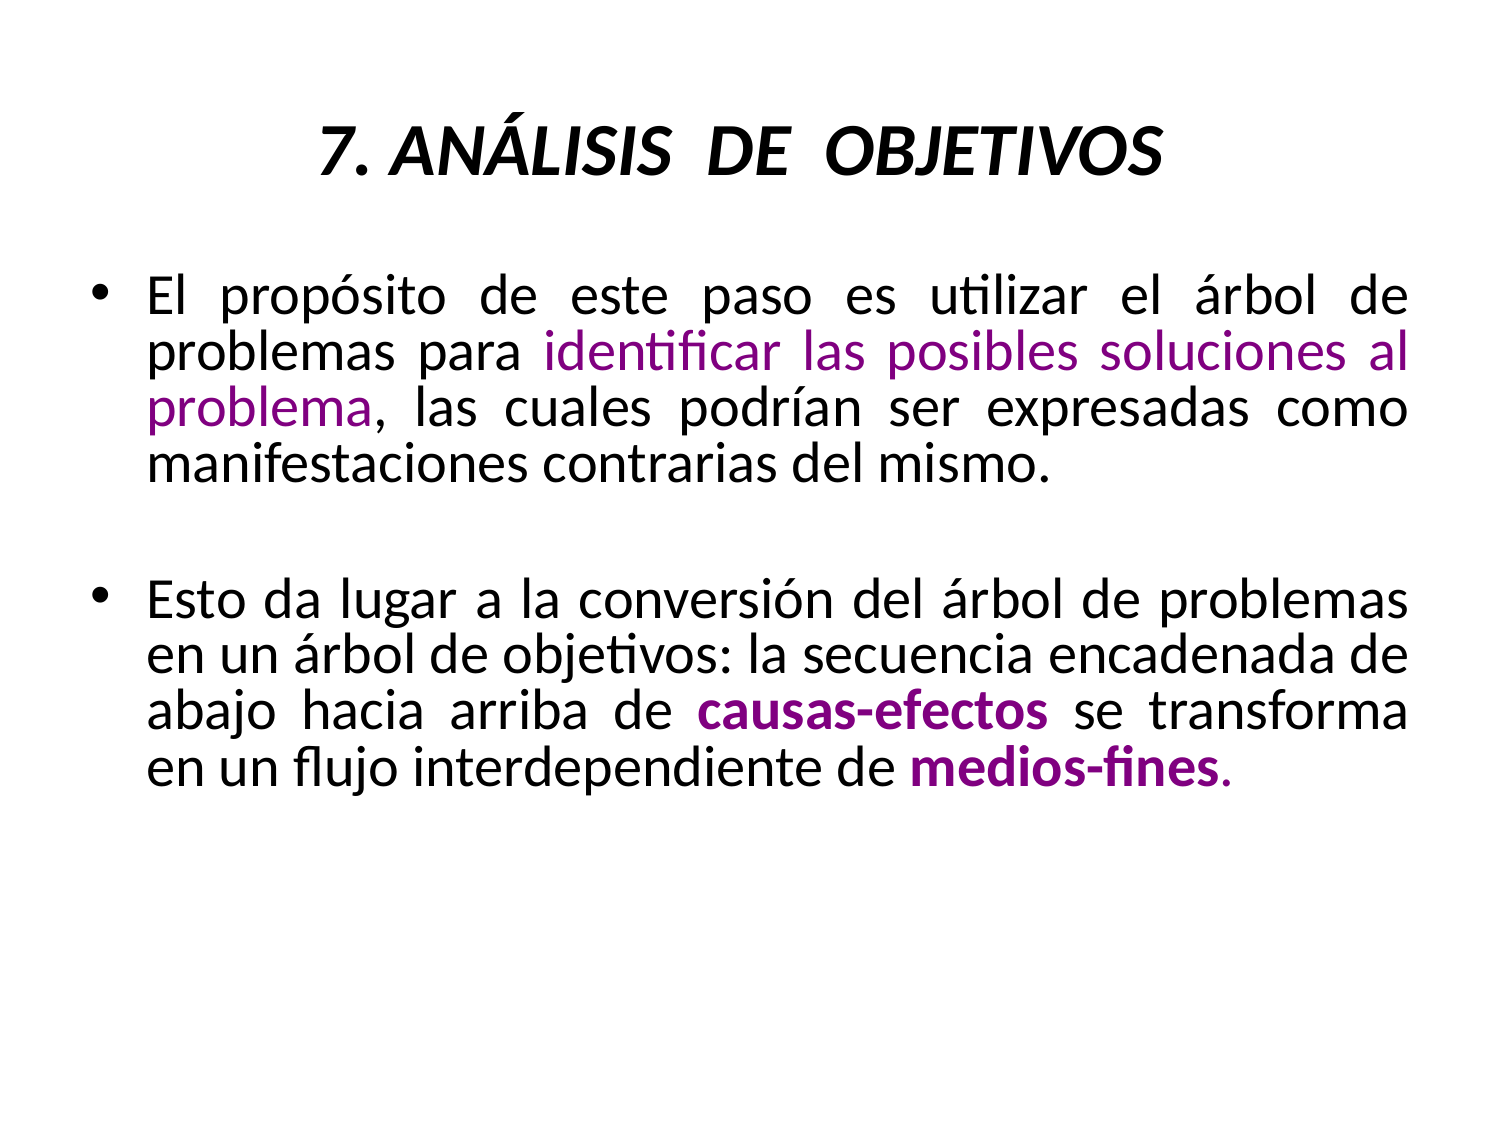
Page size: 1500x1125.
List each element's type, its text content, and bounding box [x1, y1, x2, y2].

title 7. ANÁLISIS DE OBJETIVOS [75, 45, 1425, 233]
list El propósito de este paso es utilizar el árbol de problemas para identificar las posibles soluciones al problema, las cuales podrían ser expresadas como manifestaciones contrarias del mismo. Esto da lugar a la conversión del árbol de problemas en un árbol de objetivos: la secuencia encadenada de abajo hacia arriba de causas-efectos se transforma en un flujo interdependiente de medios-fines. [75, 262, 1425, 1005]
